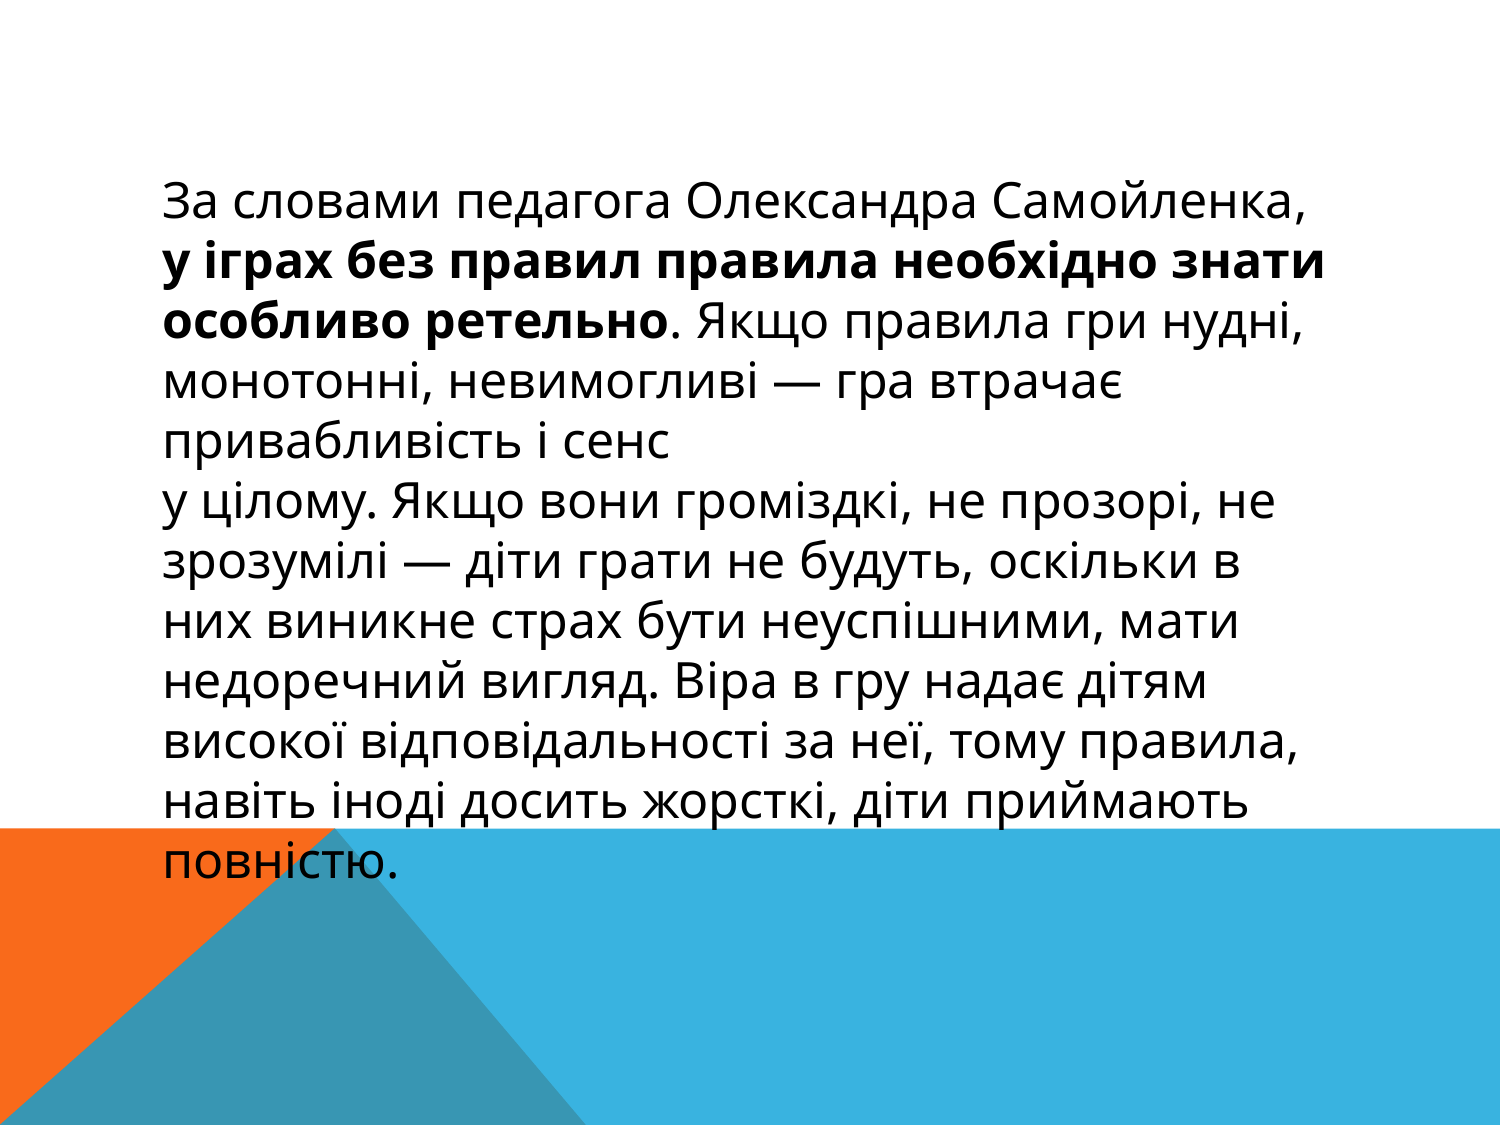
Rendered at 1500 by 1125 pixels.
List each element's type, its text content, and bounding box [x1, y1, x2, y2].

text_box За словами педагога Олександра Самойленка, у іграх без правил правила необхідно знати особливо ретельно. Якщо правила гри нудні, монотонні, невимогливі — гра втрачає привабливість і сенс у цілому. Якщо вони громіздкі, не прозорі, не зрозумілі — діти грати не будуть, оскільки в них виникне страх бути неуспішними, мати недоречний вигляд. Віра в гру надає дітям високої відповідальності за неї, тому правила, навіть іноді досить жорсткі, діти приймають повністю. [147, 160, 1353, 956]
